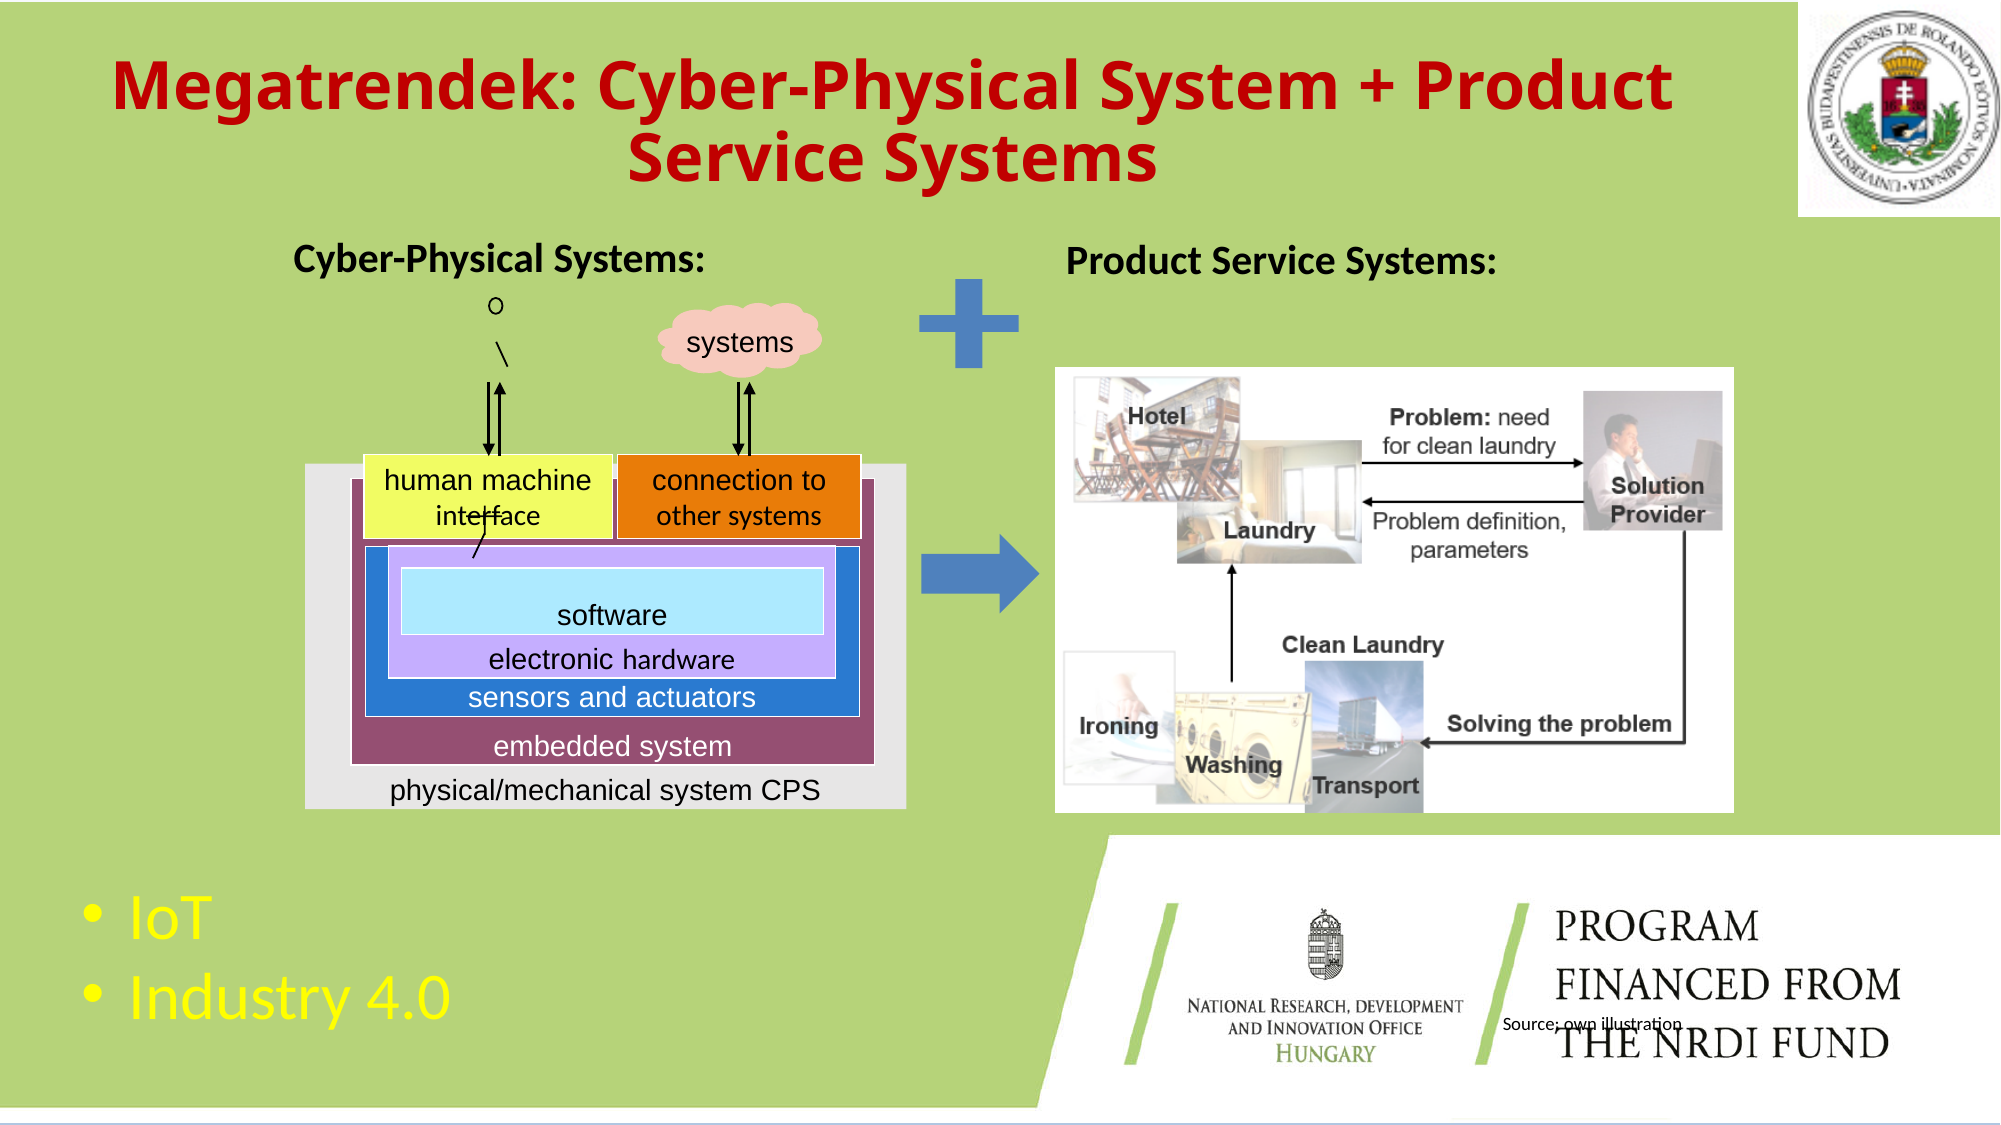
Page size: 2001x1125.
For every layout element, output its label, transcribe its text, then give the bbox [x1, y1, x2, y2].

text_box [919, 279, 1019, 369]
text_box Source: own illustration [1206, 1004, 1697, 1042]
picture [0, 0, 2001, 1123]
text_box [305, 454, 907, 810]
text_box Product Service Systems: [1066, 232, 1734, 367]
text_box [489, 297, 503, 314]
text_box systems [657, 302, 822, 378]
text_box Cyber-Physical Systems: [293, 230, 938, 454]
title Megatrendek: Cyber-Physical System + Product Service Systems [19, 31, 1767, 217]
text_box IoT Industry 4.0 [67, 865, 710, 1040]
text_box [920, 531, 1041, 616]
